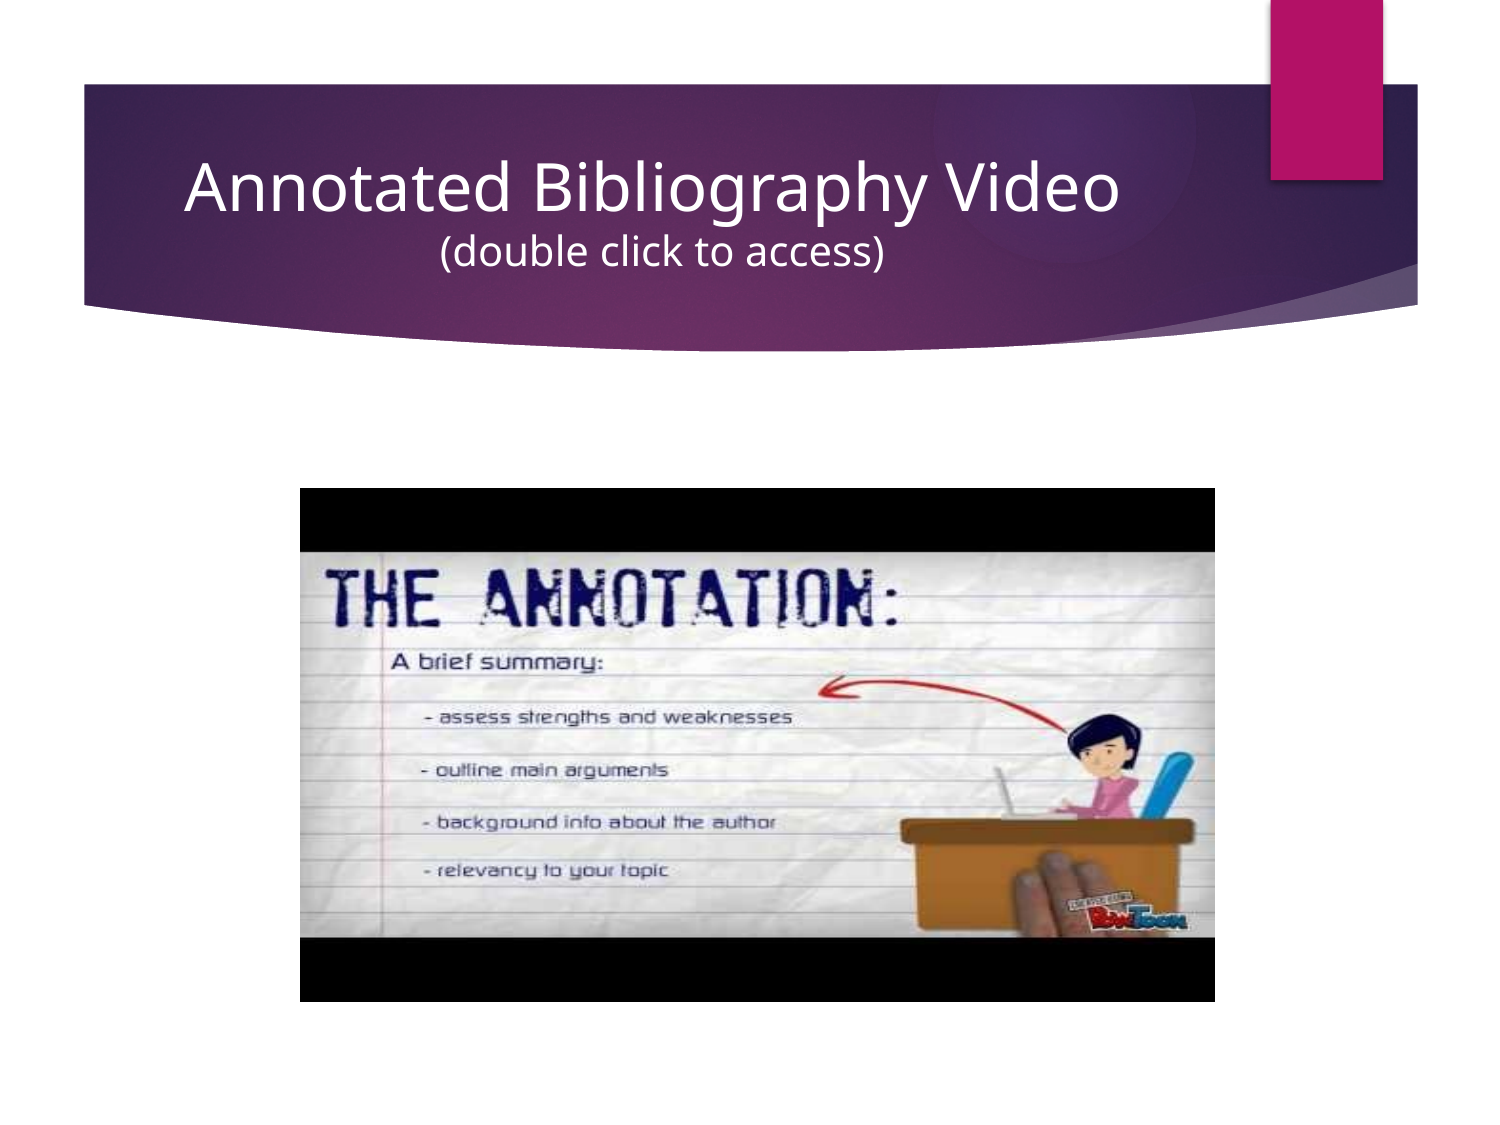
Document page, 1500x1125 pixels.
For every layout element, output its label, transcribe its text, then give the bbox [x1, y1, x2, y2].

title Annotated Bibliography Video (double click to access) [142, 152, 1183, 269]
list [299, 487, 1216, 1003]
